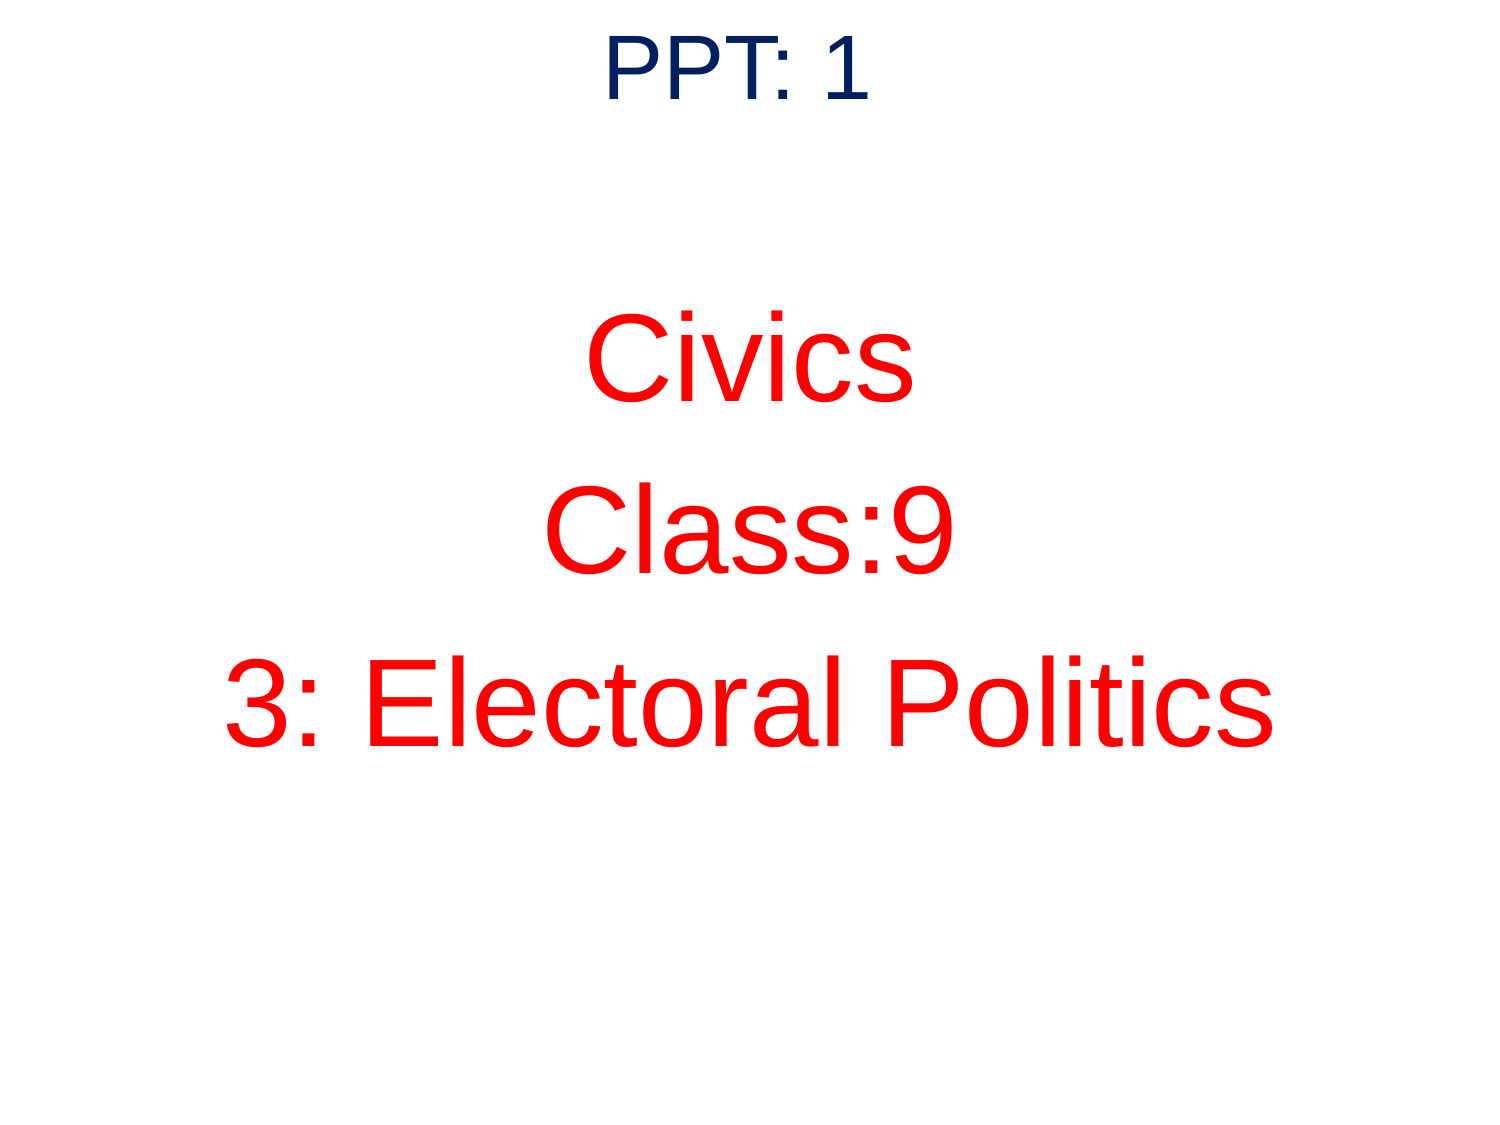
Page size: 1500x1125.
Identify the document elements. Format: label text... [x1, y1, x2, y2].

list PPT: 1 [75, 0, 1425, 1005]
